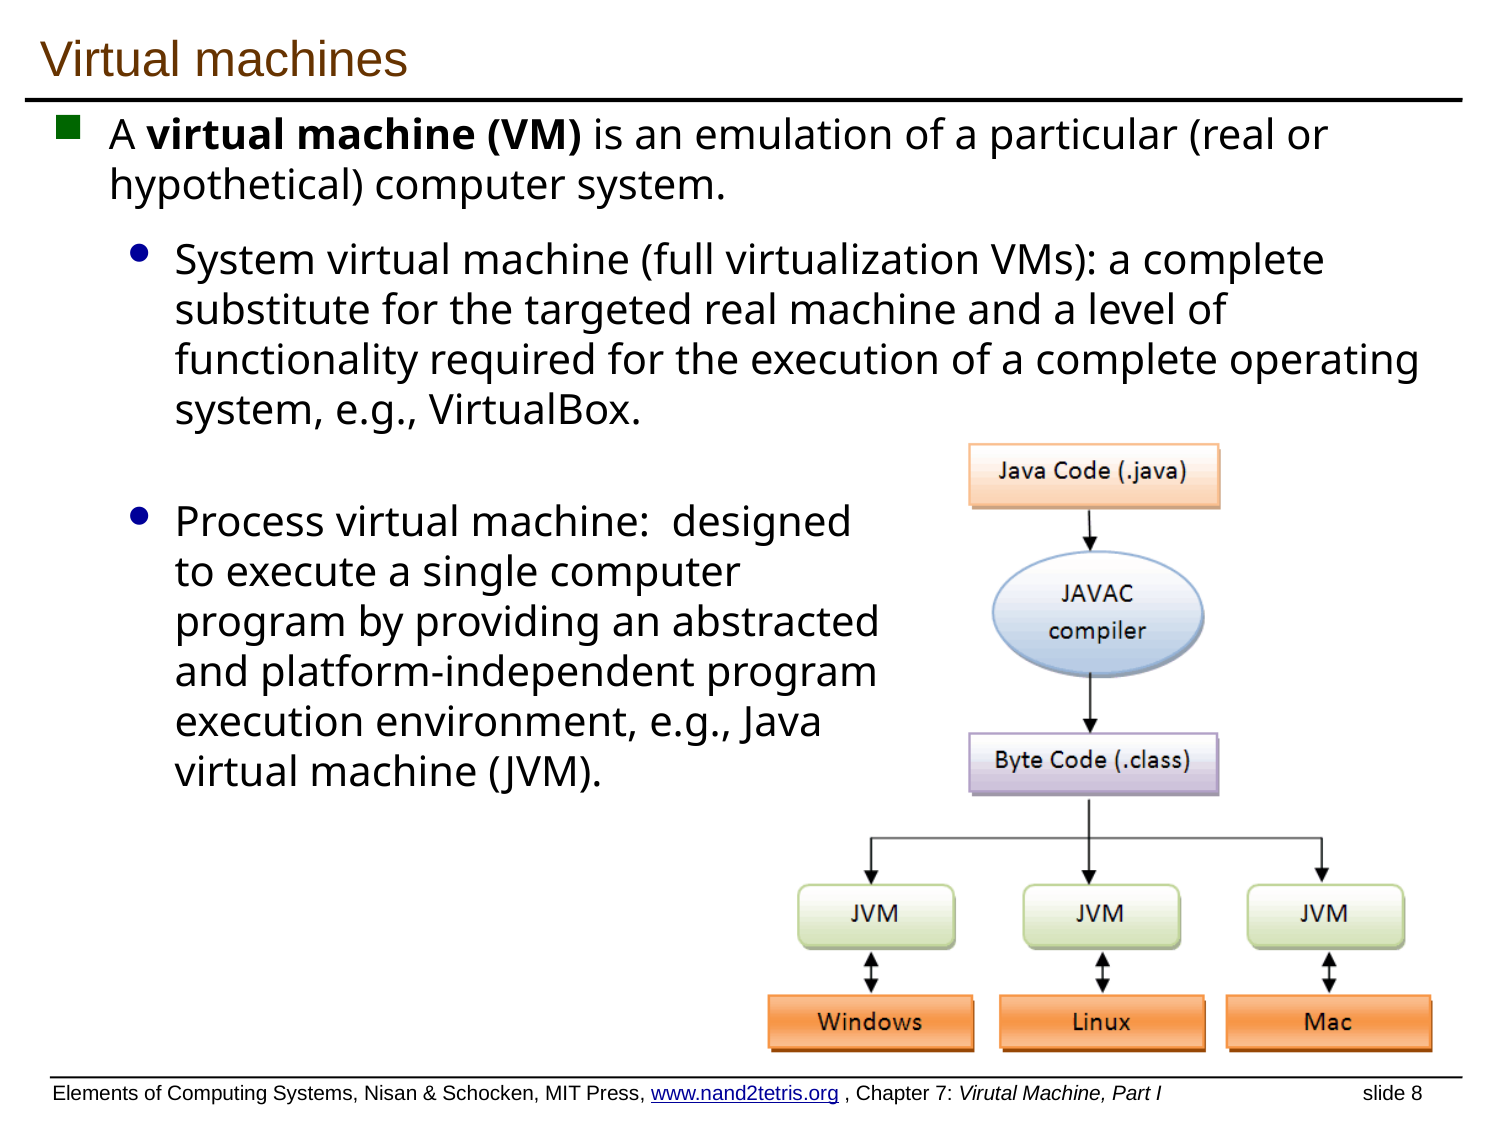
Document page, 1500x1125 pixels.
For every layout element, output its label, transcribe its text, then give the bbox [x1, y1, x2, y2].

list A virtual machine (VM) is an emulation of a particular (real or hypothetical) computer system. System virtual machine (full virtualization VMs): a complete substitute for the targeted real machine and a level of functionality required for the execution of a complete operating system, e.g., VirtualBox. [37, 99, 1488, 1013]
title Virtual machines [24, 12, 1463, 100]
picture [764, 437, 1440, 1061]
text_box Process virtual machine: designed to execute a single computer program by providing an abstracted and platform-independent program execution environment, e.g., Java virtual machine (JVM). [37, 487, 913, 1100]
